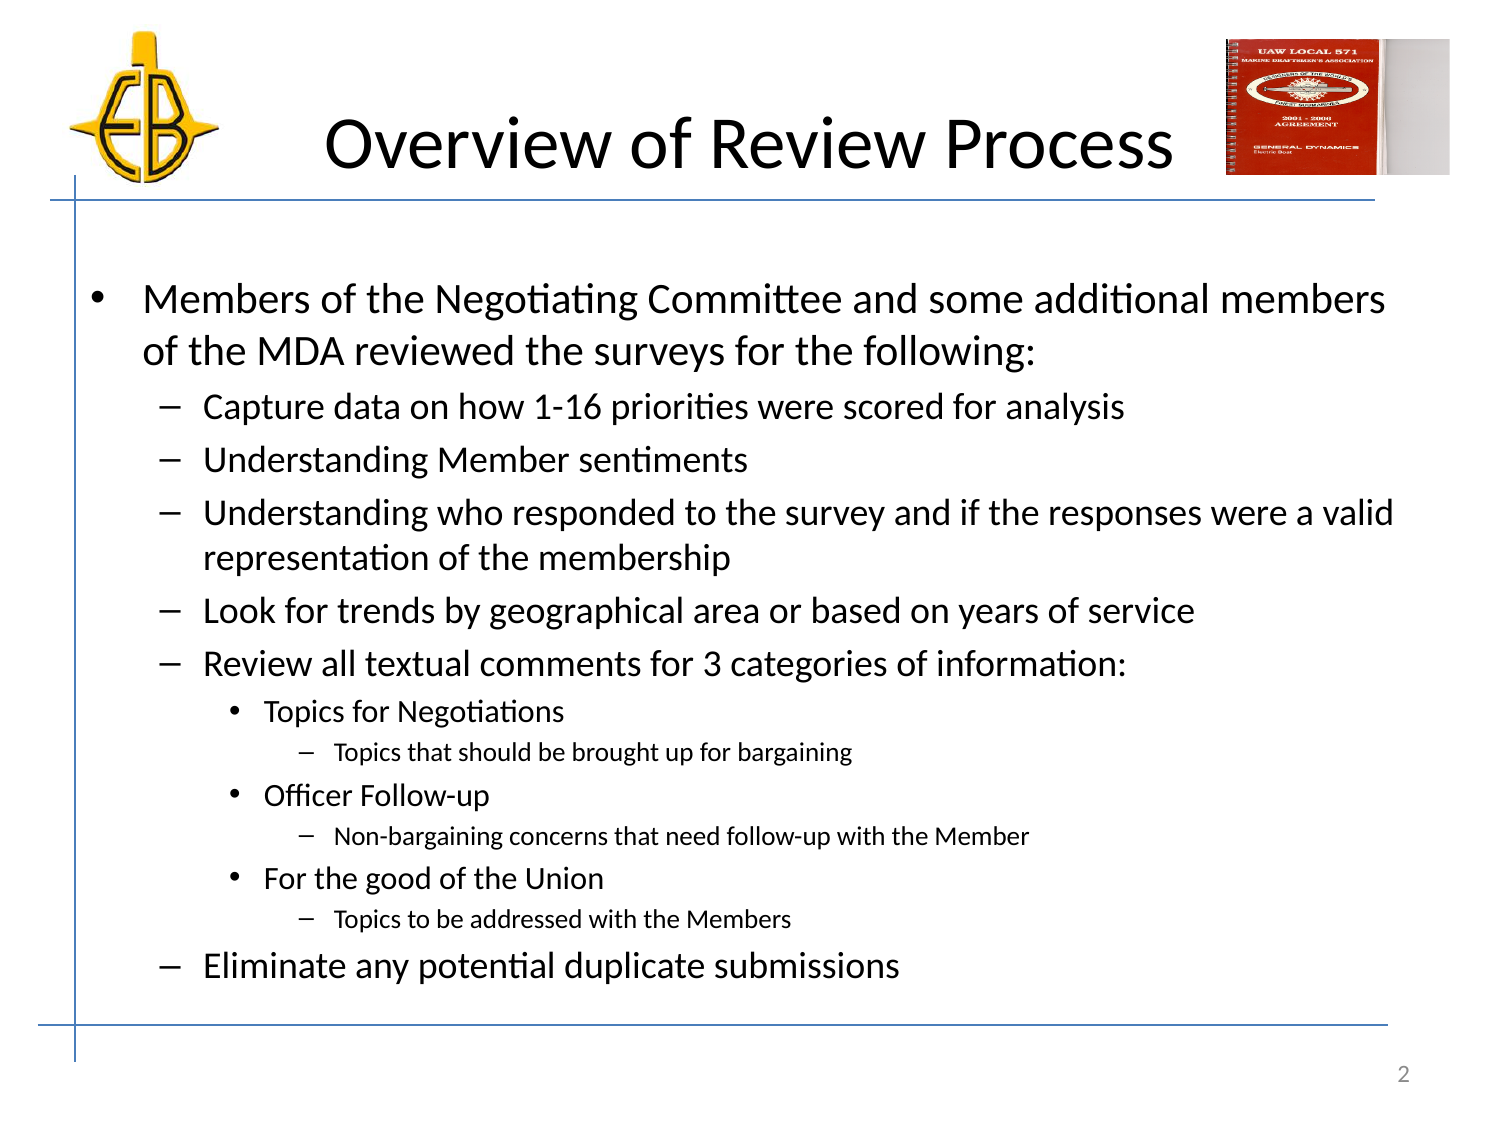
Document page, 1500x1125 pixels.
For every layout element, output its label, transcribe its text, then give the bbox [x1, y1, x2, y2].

title Overview of Review Process [75, 45, 1425, 233]
slide_number 2 [1074, 1042, 1425, 1103]
picture [62, 24, 226, 190]
list Members of the Negotiating Committee and some additional members of the MDA reviewed the surveys for the following: Capture data on how 1-16 priorities were scored for analysis Understanding Member sentiments Understanding who responded to the survey and if the responses were a valid representation of the membership Look for trends by geographical area or based on years of service Review all textual comments for 3 categories of information: Topics for Negotiations Topics that should be brought up for bargaining Officer Follow-up Non-bargaining concerns that need follow-up with the Member For the good of the Union Topics to be addressed with the Members Eliminate any potential duplicate submissions [75, 262, 1425, 1005]
